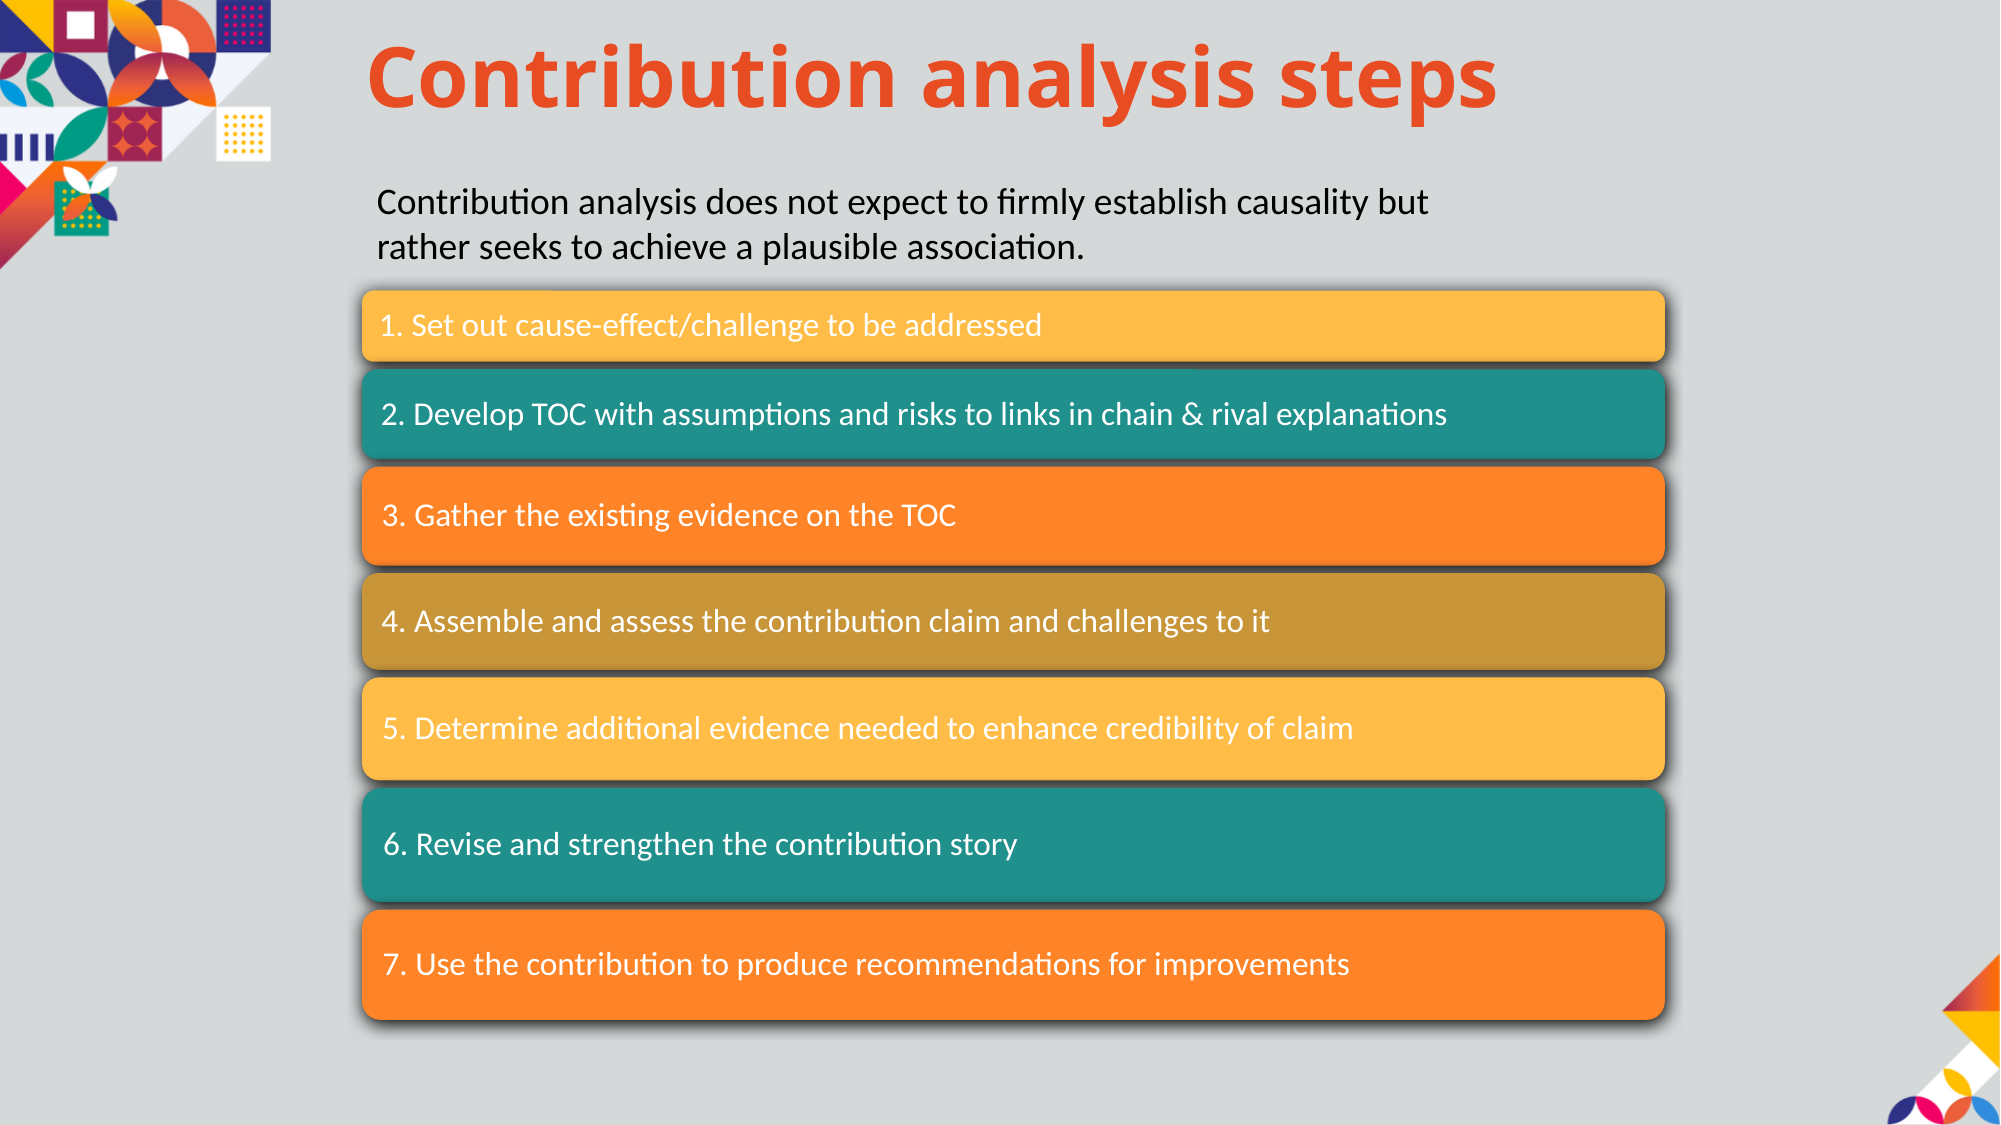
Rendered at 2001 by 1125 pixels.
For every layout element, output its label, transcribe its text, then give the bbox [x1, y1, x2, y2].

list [362, 275, 1665, 1035]
text_box Contribution analysis does not expect to firmly establish causality but rather seeks to achieve a plausible association. [362, 169, 1532, 275]
title Contribution analysis steps [350, 0, 1665, 214]
picture [0, 0, 2001, 1125]
